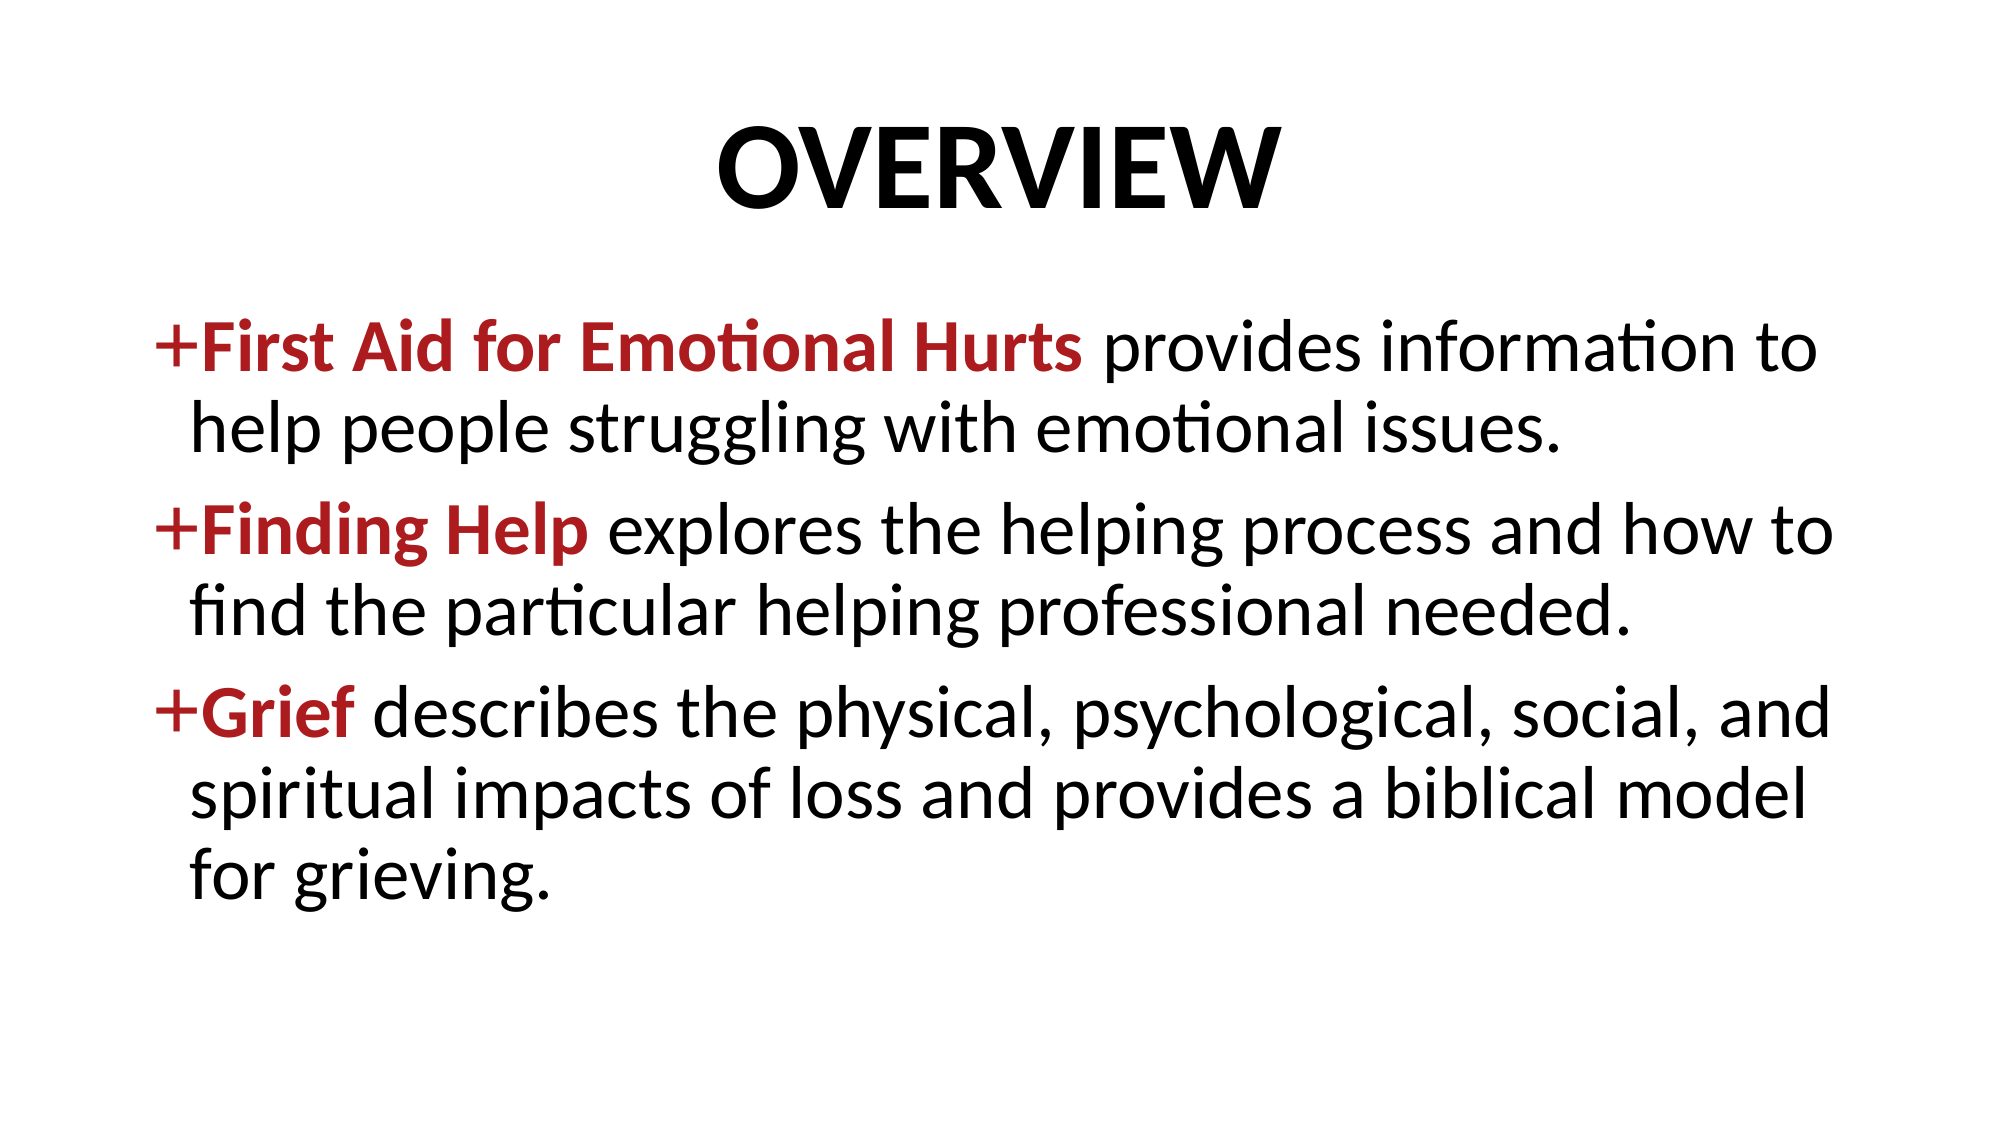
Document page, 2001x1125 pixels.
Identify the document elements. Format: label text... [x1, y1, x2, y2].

list First Aid for Emotional Hurts provides information to help people struggling with emotional issues. Finding Help explores the helping process and how to find the particular helping professional needed. Grief describes the physical, psychological, social, and spiritual impacts of loss and provides a biblical model for grieving. [137, 299, 1863, 1014]
title OVERVIEW [137, 59, 1863, 278]
